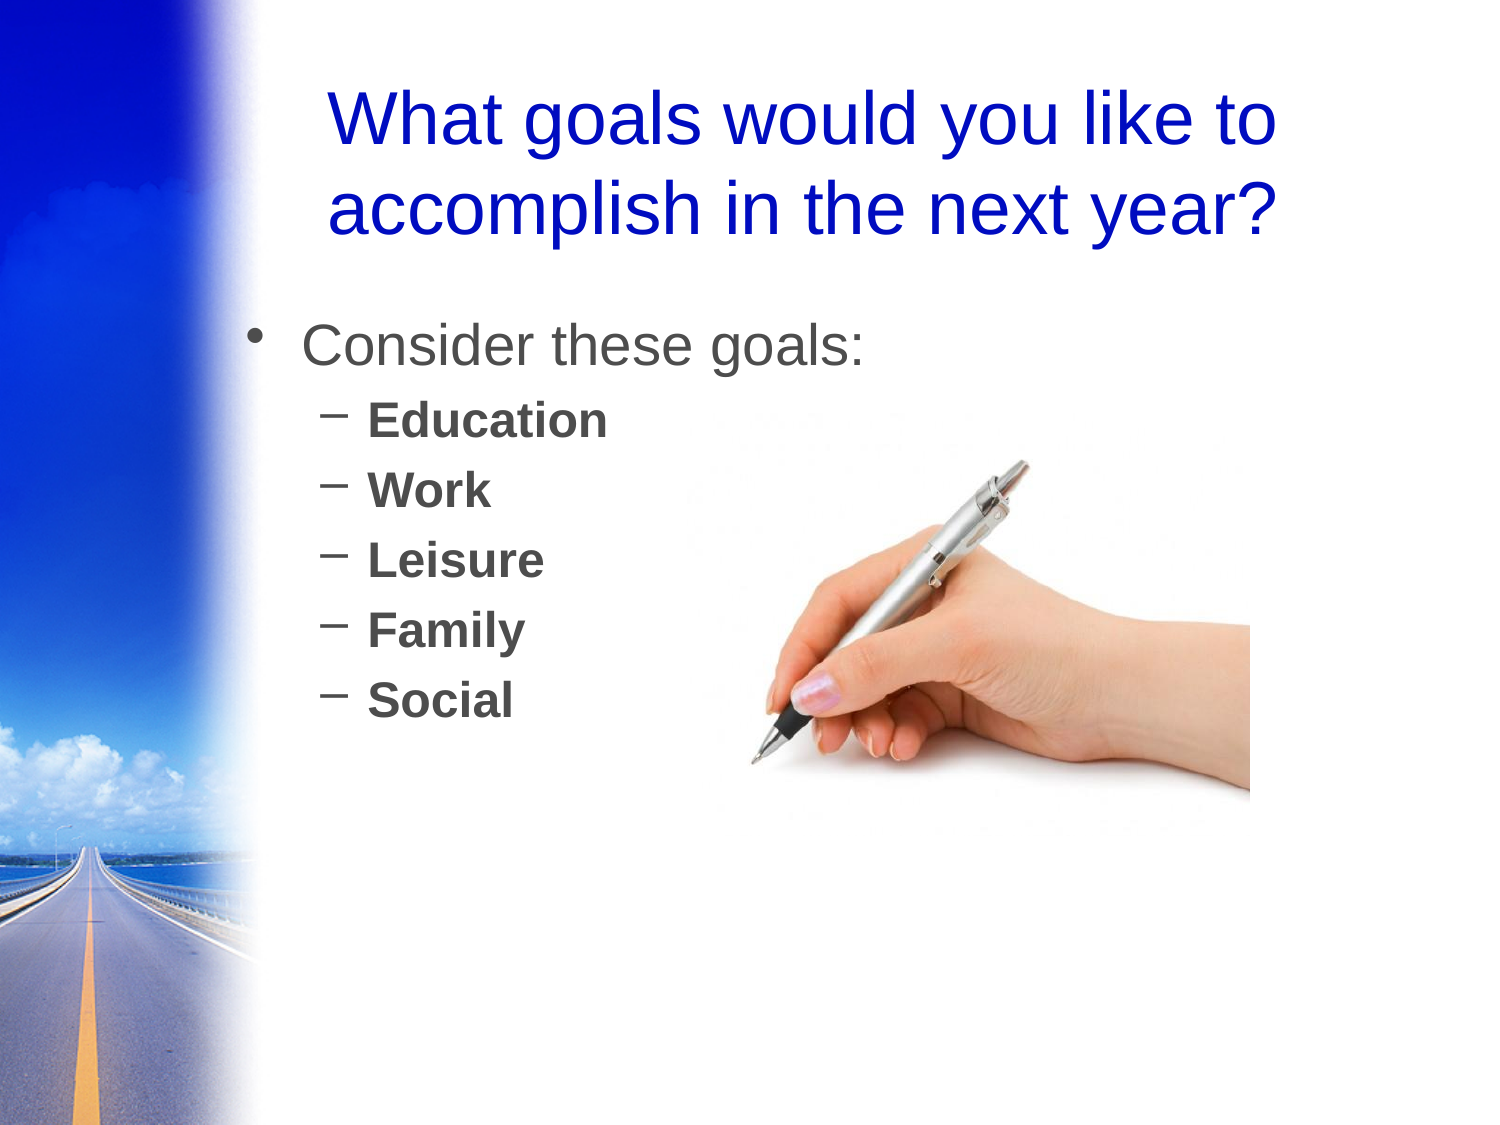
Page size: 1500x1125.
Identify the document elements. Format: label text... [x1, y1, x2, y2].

list Consider these goals: Education Work Leisure Family Social [230, 299, 1306, 951]
picture [0, 0, 1500, 1125]
title What goals would you like to accomplish in the next year? [312, 117, 1306, 202]
